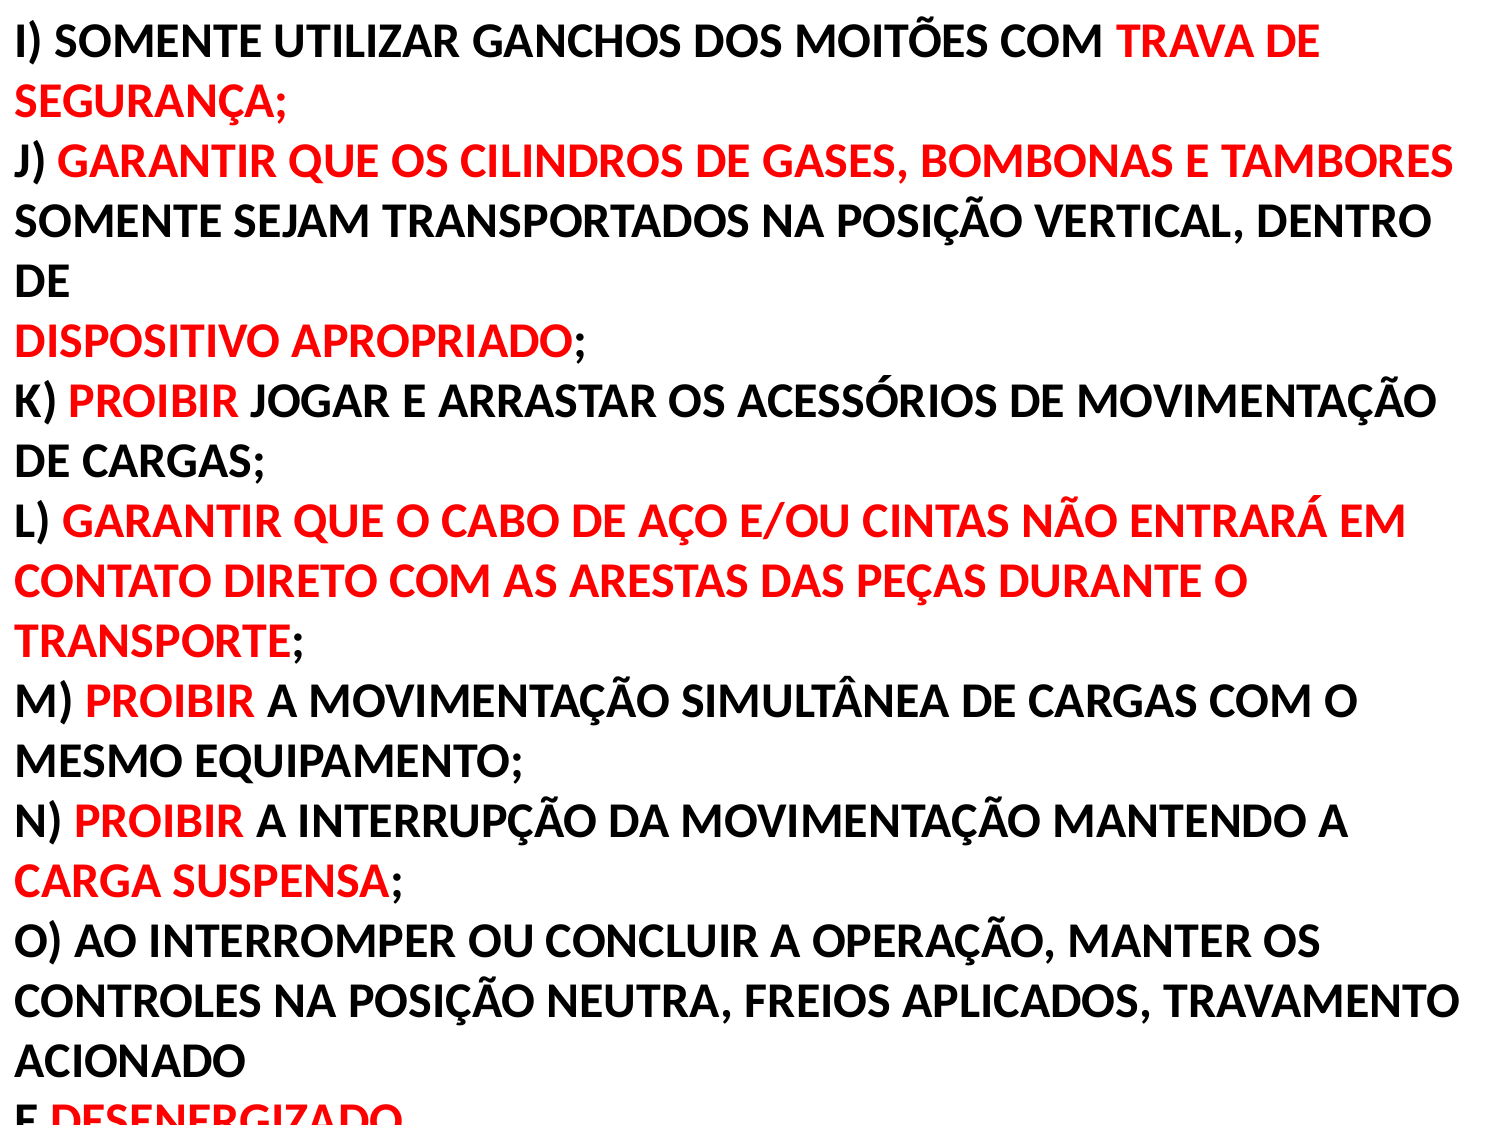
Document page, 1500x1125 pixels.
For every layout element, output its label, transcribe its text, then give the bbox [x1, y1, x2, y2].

text_box I) SOMENTE UTILIZAR GANCHOS DOS MOITÕES COM TRAVA DE SEGURANÇA; J) GARANTIR QUE OS CILINDROS DE GASES, BOMBONAS E TAMBORES SOMENTE SEJAM TRANSPORTADOS NA POSIÇÃO VERTICAL, DENTRO DE DISPOSITIVO APROPRIADO; K) PROIBIR JOGAR E ARRASTAR OS ACESSÓRIOS DE MOVIMENTAÇÃO DE CARGAS; L) GARANTIR QUE O CABO DE AÇO E/OU CINTAS NÃO ENTRARÁ EM CONTATO DIRETO COM AS ARESTAS DAS PEÇAS DURANTE O TRANSPORTE; M) PROIBIR A MOVIMENTAÇÃO SIMULTÂNEA DE CARGAS COM O MESMO EQUIPAMENTO; N) PROIBIR A INTERRUPÇÃO DA MOVIMENTAÇÃO MANTENDO A CARGA SUSPENSA; O) AO INTERROMPER OU CONCLUIR A OPERAÇÃO, MANTER OS CONTROLES NA POSIÇÃO NEUTRA, FREIOS APLICADOS, TRAVAMENTO ACIONADO E DESENERGIZADO. [0, 0, 1500, 1125]
